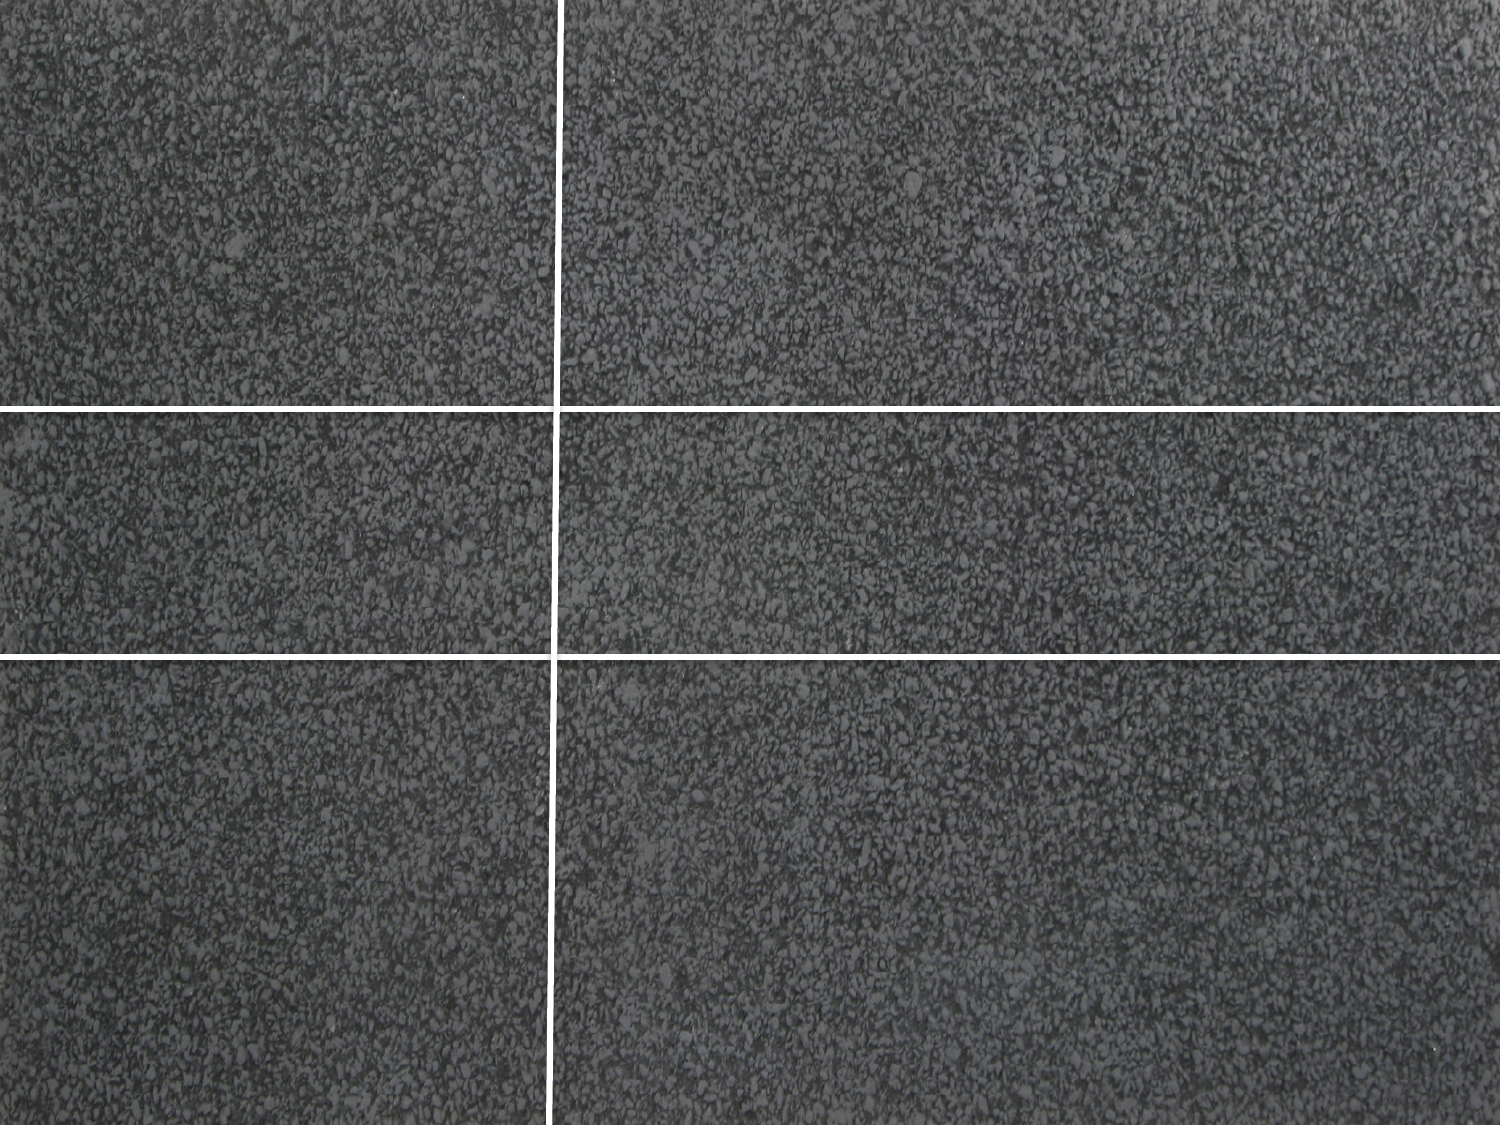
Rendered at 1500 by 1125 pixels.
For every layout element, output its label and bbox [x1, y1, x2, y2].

picture [562, 0, 1500, 408]
picture [562, 658, 1500, 1125]
picture [562, 410, 1500, 656]
text_box [548, 0, 562, 1125]
picture [0, 658, 548, 1125]
picture [0, 410, 548, 656]
picture [0, 0, 548, 408]
